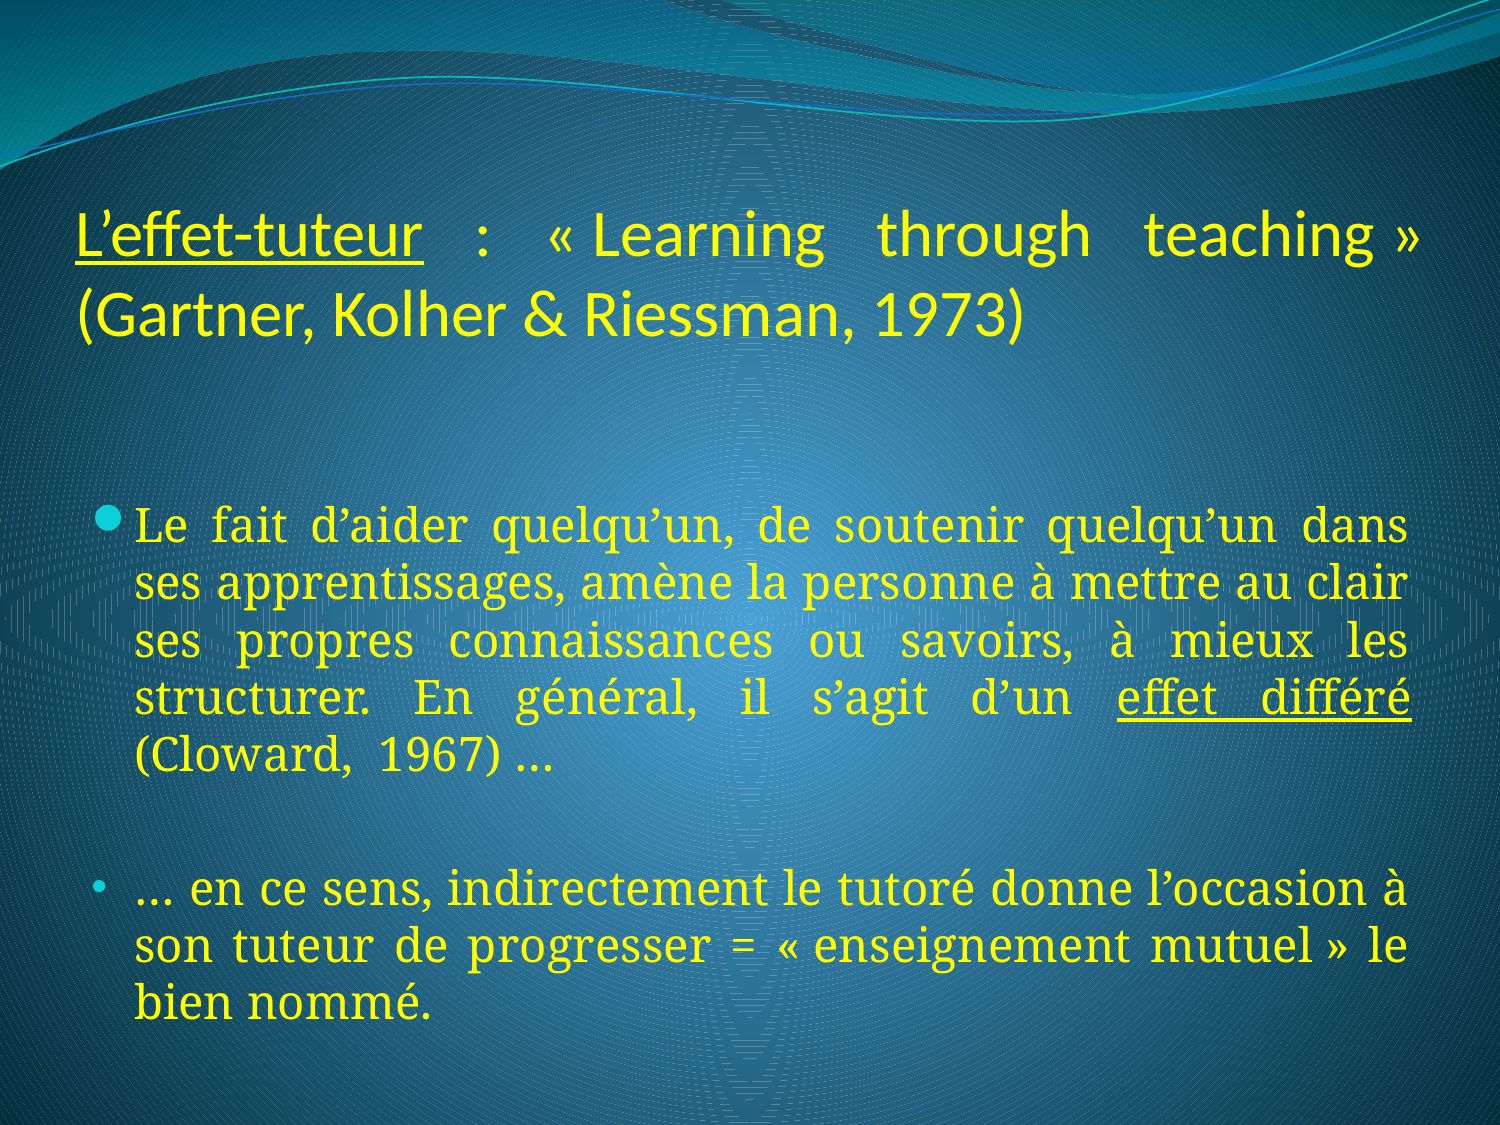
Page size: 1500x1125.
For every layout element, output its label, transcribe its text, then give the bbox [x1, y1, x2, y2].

list Le fait d’aider quelqu’un, de soutenir quelqu’un dans ses apprentissages, amène la personne à mettre au clair ses propres connaissances ou savoirs, à mieux les structurer. En général, il s’agit d’un effet différé (Cloward, 1967) … … en ce sens, indirectement le tutoré donne l’occasion à son tuteur de progresser = « enseignement mutuel » le bien nommé. [76, 420, 1427, 1038]
title L’effet-tuteur : « Learning through teaching » (Gartner, Kolher & Riessman, 1973) [75, 113, 1425, 350]
